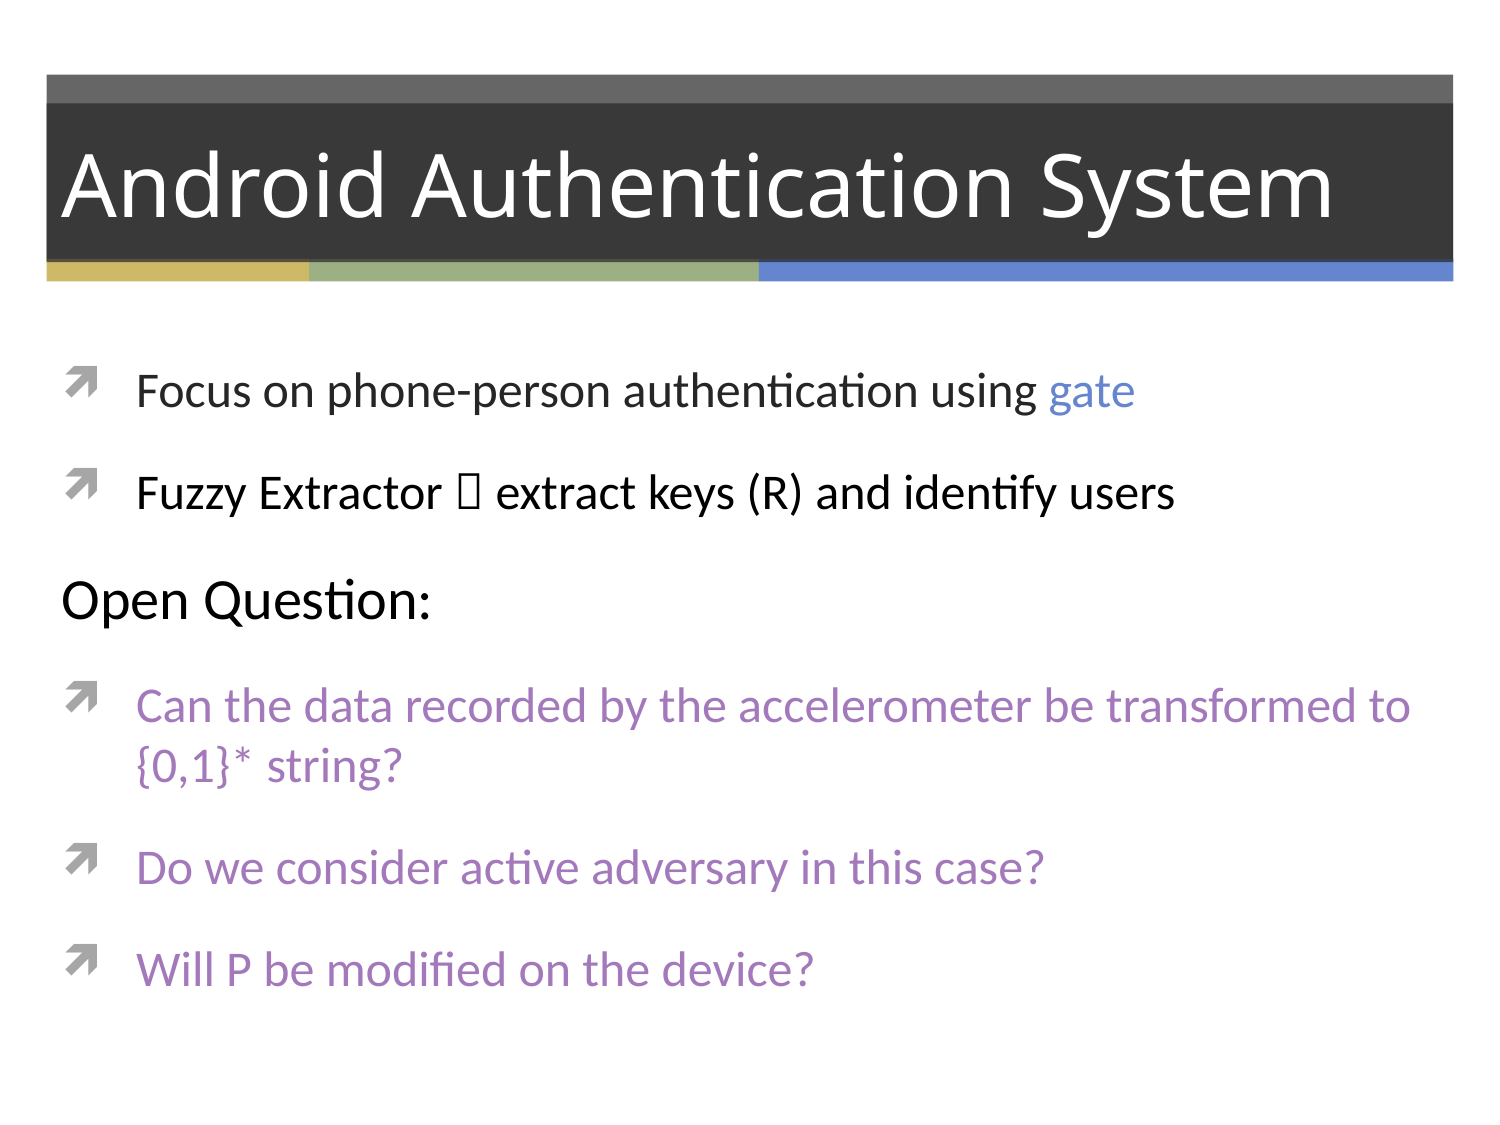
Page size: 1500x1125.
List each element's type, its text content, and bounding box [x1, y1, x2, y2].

list Focus on phone-person authentication using gate Fuzzy Extractor  extract keys (R) and identify users Open Question: Can the data recorded by the accelerometer be transformed to {0,1}* string? Do we consider active adversary in this case? Will P be modified on the device? [46, 350, 1454, 1005]
title Android Authentication System [46, 103, 1454, 263]
